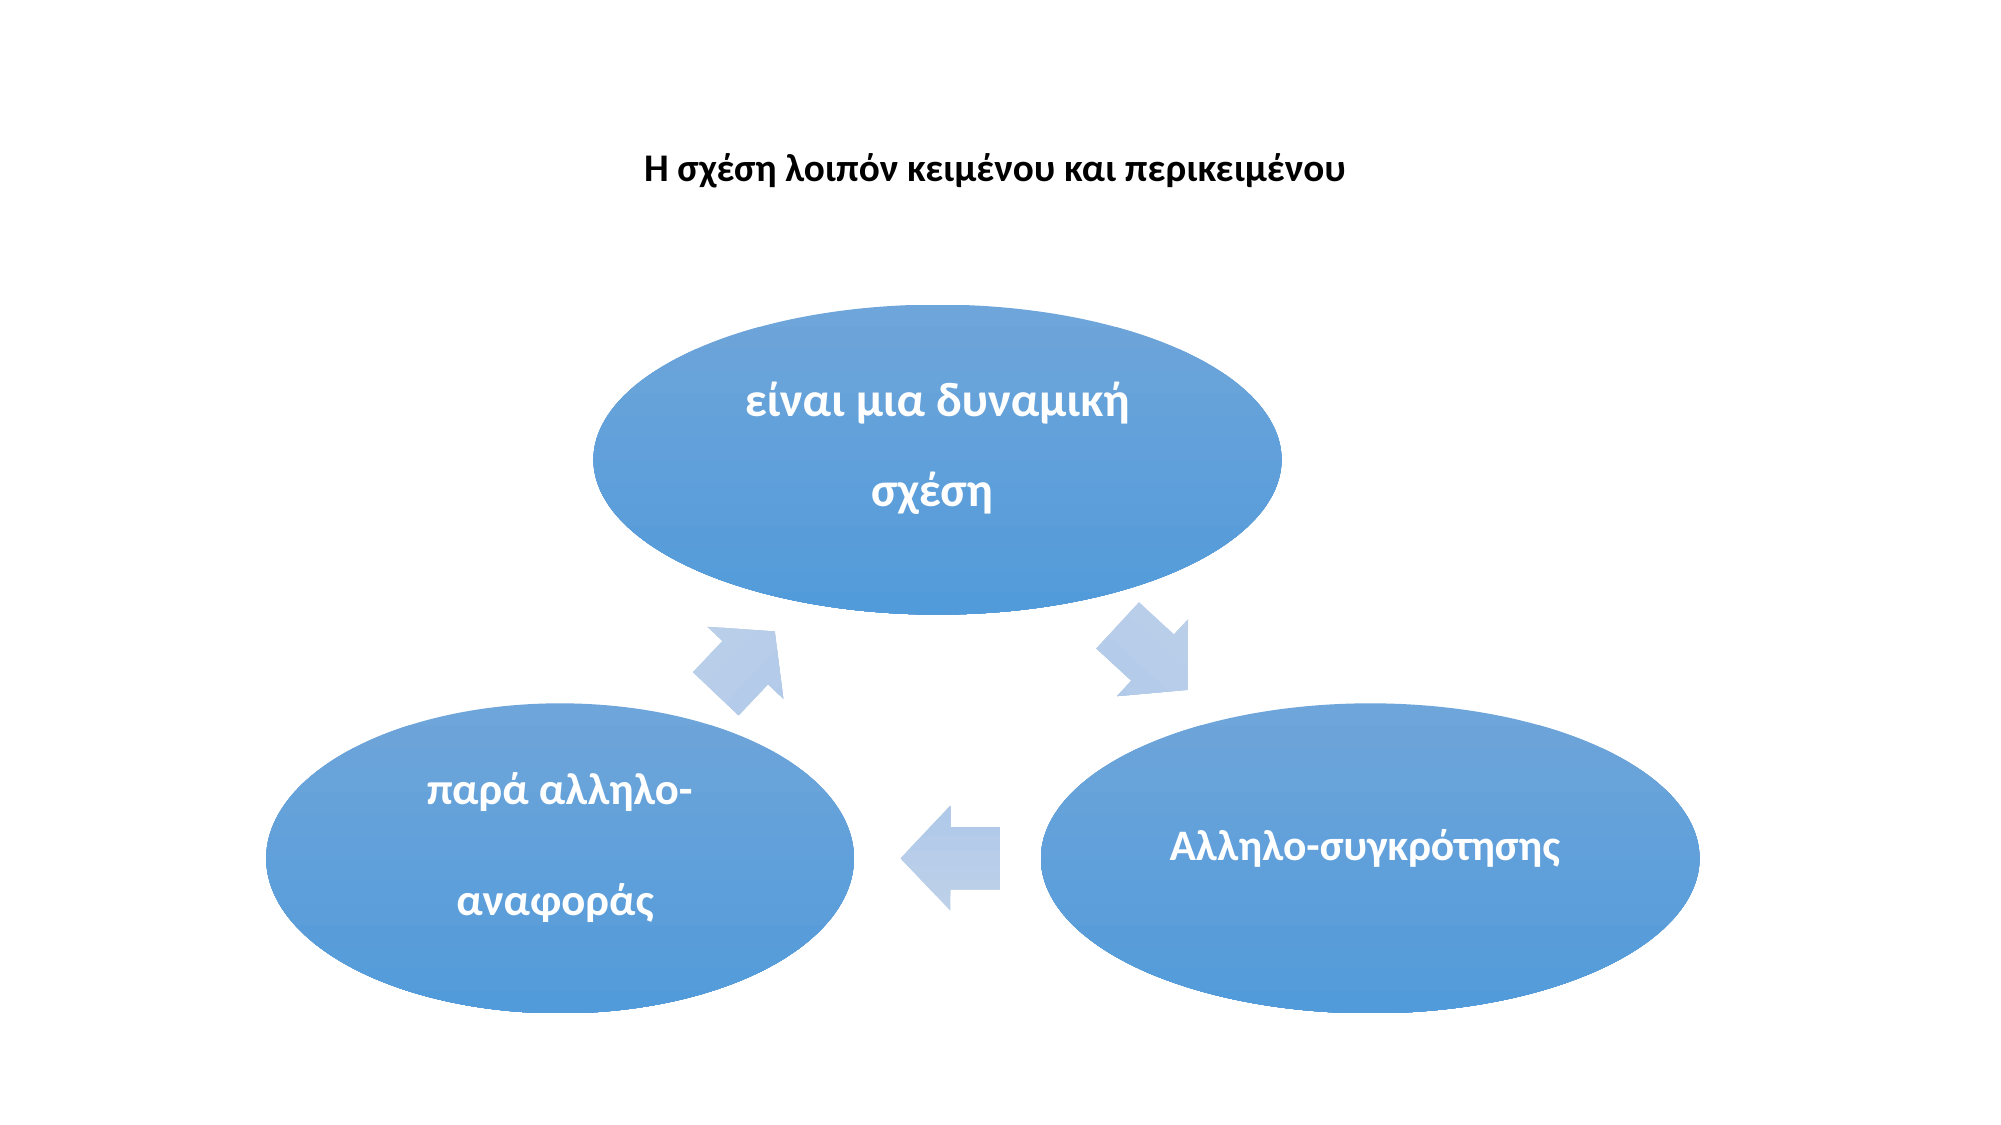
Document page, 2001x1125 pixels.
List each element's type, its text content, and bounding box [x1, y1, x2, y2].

title Η σχέση λοιπόν κειμένου και περικειμένου [137, 59, 1863, 278]
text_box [265, 304, 1700, 1014]
